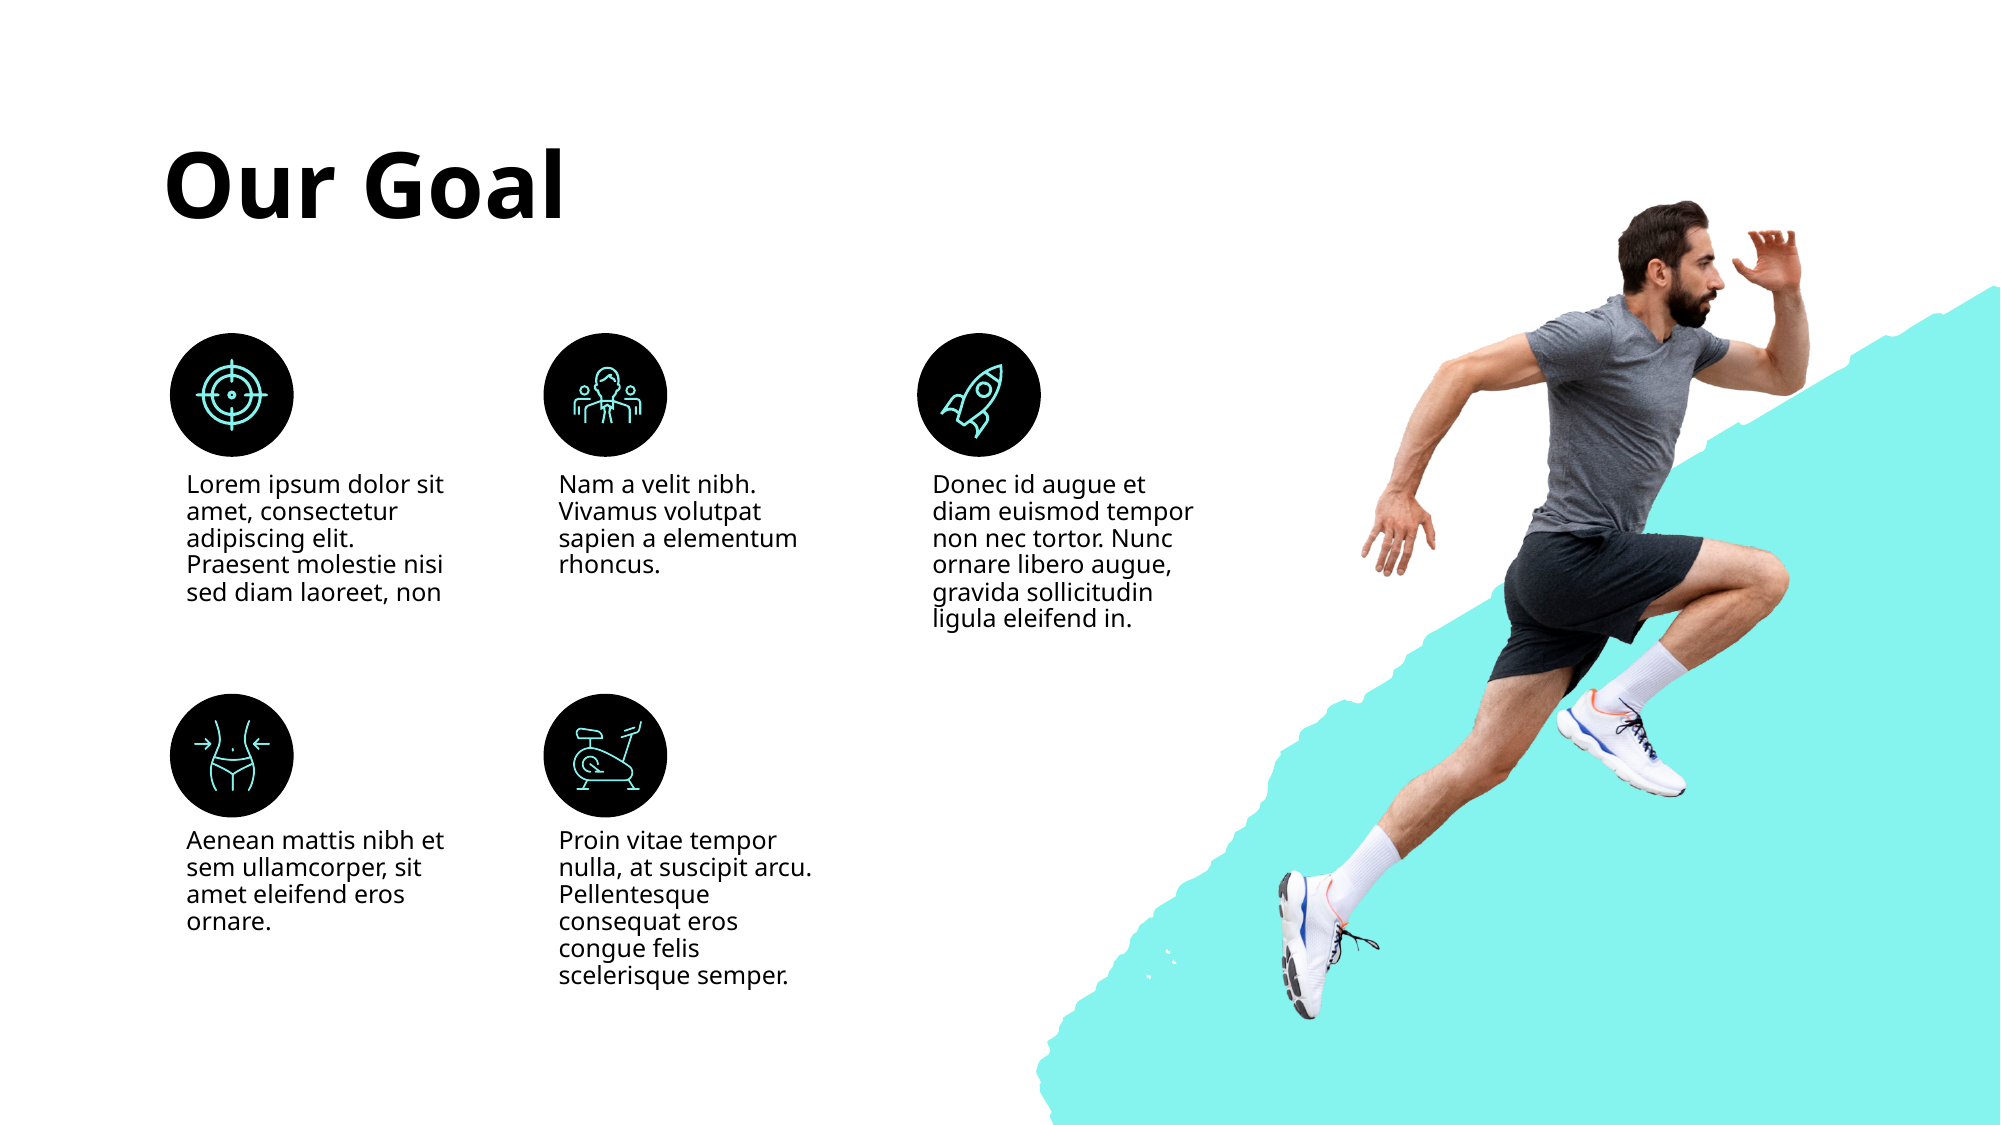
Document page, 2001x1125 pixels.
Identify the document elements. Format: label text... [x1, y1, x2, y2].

picture [1235, 134, 1875, 1069]
list Donec id augue et diam euismod tempor non nec tortor. Nunc ornare libero augue, gravida sollicitudin ligula eleifend in. [917, 464, 1222, 668]
list Proin vitae tempor nulla, at suscipit arcu. Pellentesque consequat eros congue felis scelerisque semper. [543, 820, 848, 1024]
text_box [195, 358, 268, 432]
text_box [957, 357, 1003, 433]
list Lorem ipsum dolor sit amet, consectetur adipiscing elit. Praesent molestie nisi sed diam laoreet, non [171, 464, 476, 668]
list Nam a velit nibh. Vivamus volutpat sapien a elementum rhoncus. [543, 464, 848, 668]
picture [573, 721, 642, 790]
list Aenean mattis nibh et sem ullamcorper, sit amet eleifend eros ornare. [171, 820, 476, 1024]
picture [194, 720, 270, 791]
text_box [573, 366, 642, 424]
title Our Goal [147, 132, 1222, 298]
